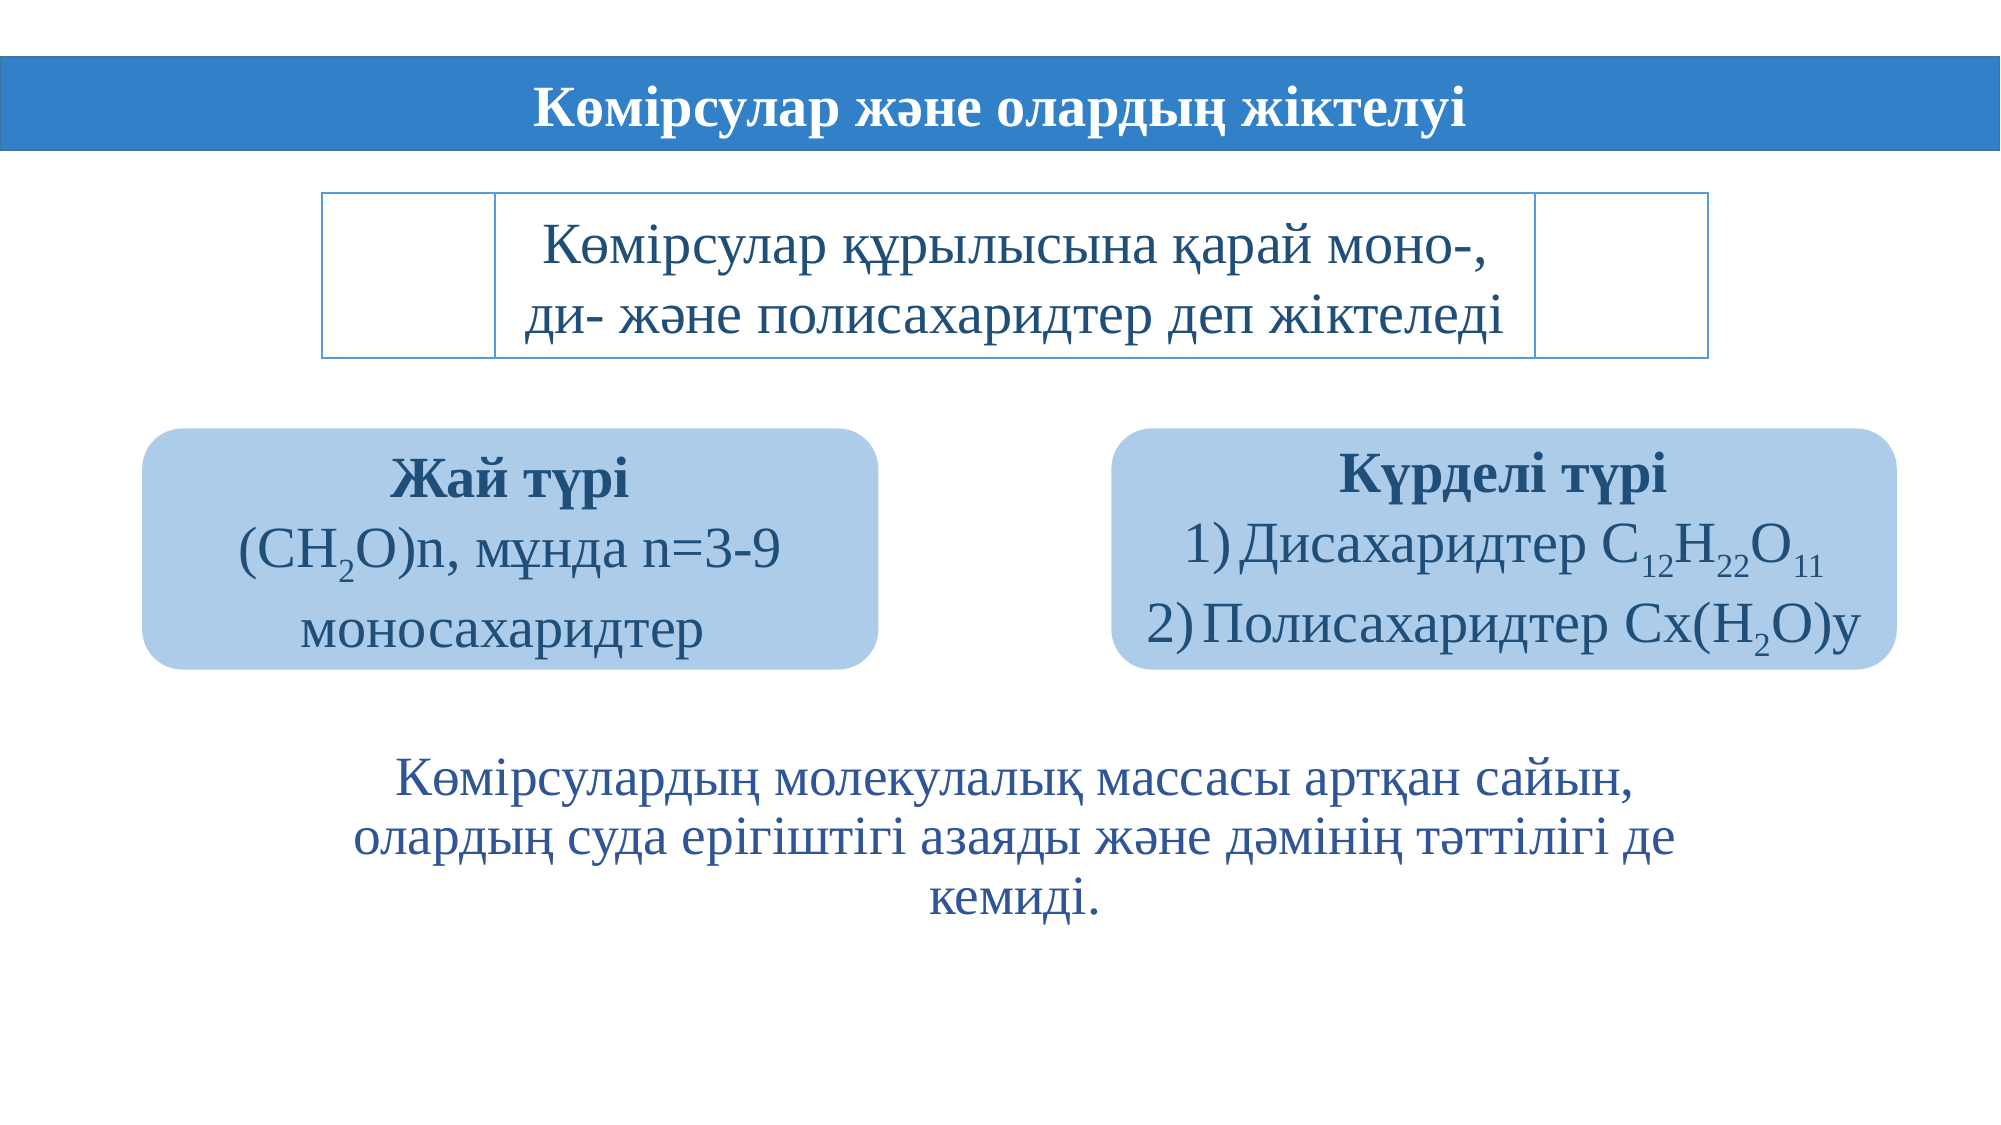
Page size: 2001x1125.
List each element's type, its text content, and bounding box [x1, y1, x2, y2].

text_box Жай түрі (CH2O)n, мұнда n=3-9 моносахаридтер [142, 428, 879, 670]
text_box Көмірсулар құрылысына қарай моно-, ди- және полисахаридтер деп жіктеледі [321, 192, 1709, 359]
text_box Күрделі түрі Дисахаридтер C12H22O11 Полисахаридтер Cх(H2O)у [1111, 428, 1897, 670]
text_box Көмірсулар және олардың жіктелуі [0, 56, 2000, 151]
list Көмірсулардың молекулалық массасы артқан сайын, олардың суда ерігіштігі азаяды және дәмінің тәттілігі де кемиді. [283, 739, 1747, 935]
